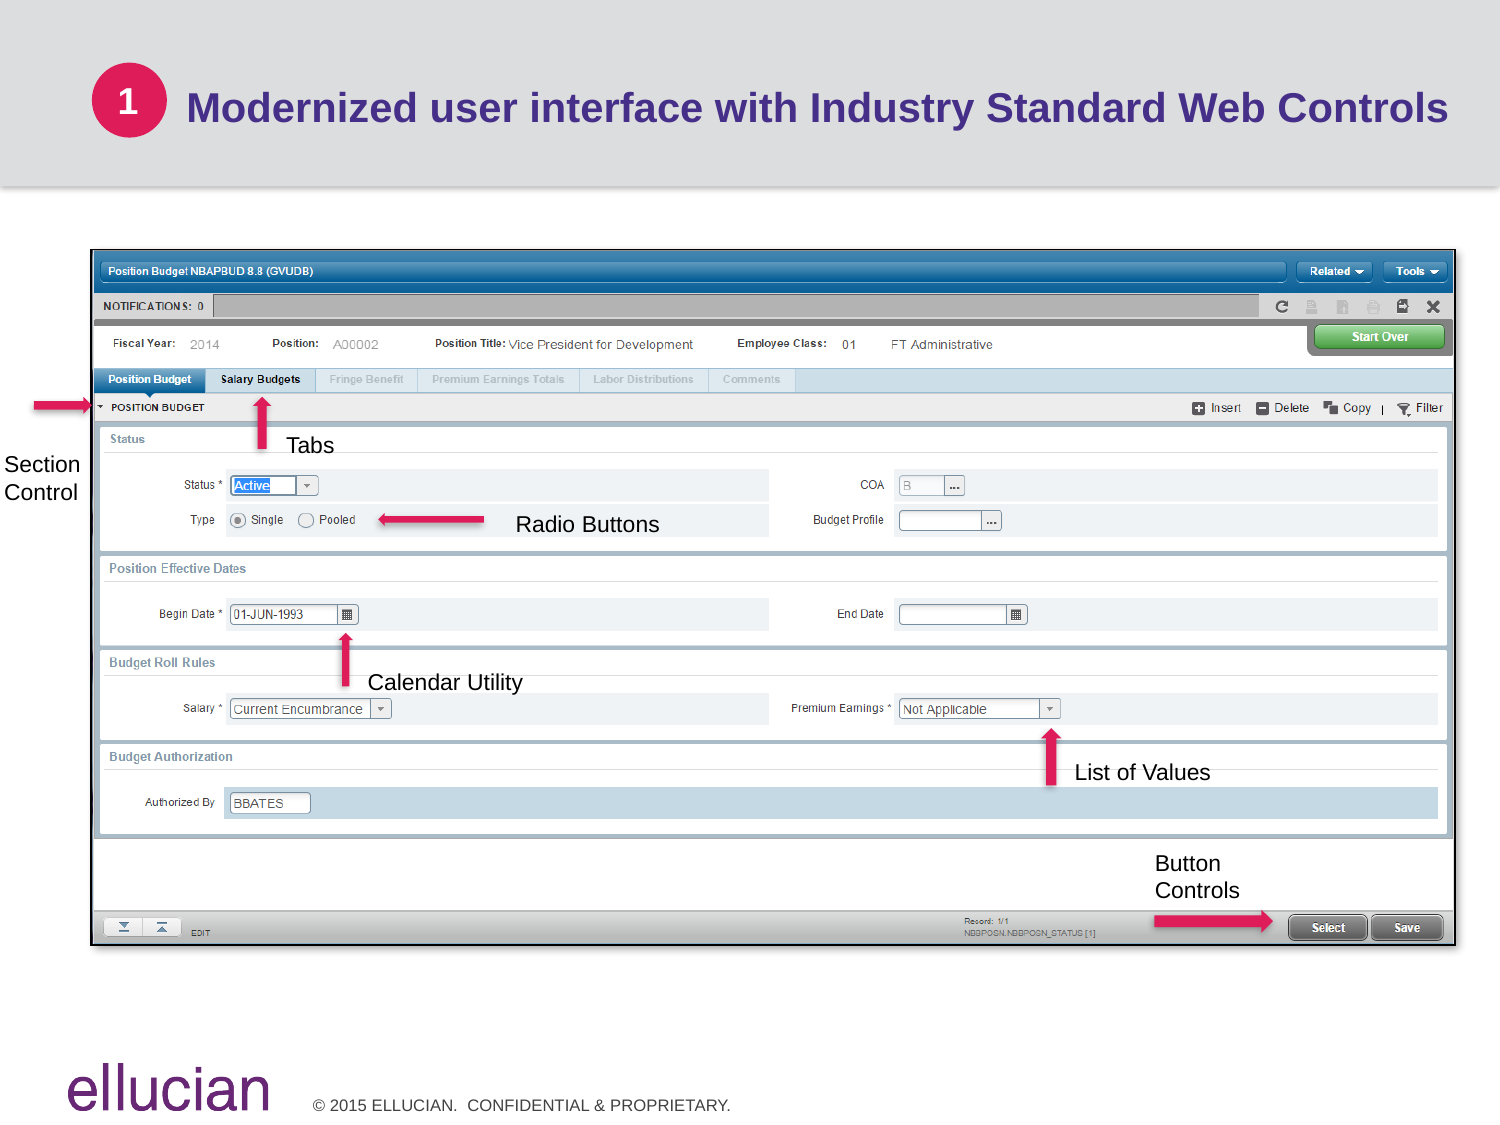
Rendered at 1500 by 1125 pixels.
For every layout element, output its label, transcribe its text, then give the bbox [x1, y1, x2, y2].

picture [91, 250, 1455, 945]
text_box Section Control [0, 442, 86, 512]
text_box [33, 396, 86, 415]
text_box Modernized user interface with Industry Standard Web Controls [186, 80, 1455, 147]
text_box 1 [89, 60, 169, 140]
picture [68, 1063, 270, 1111]
